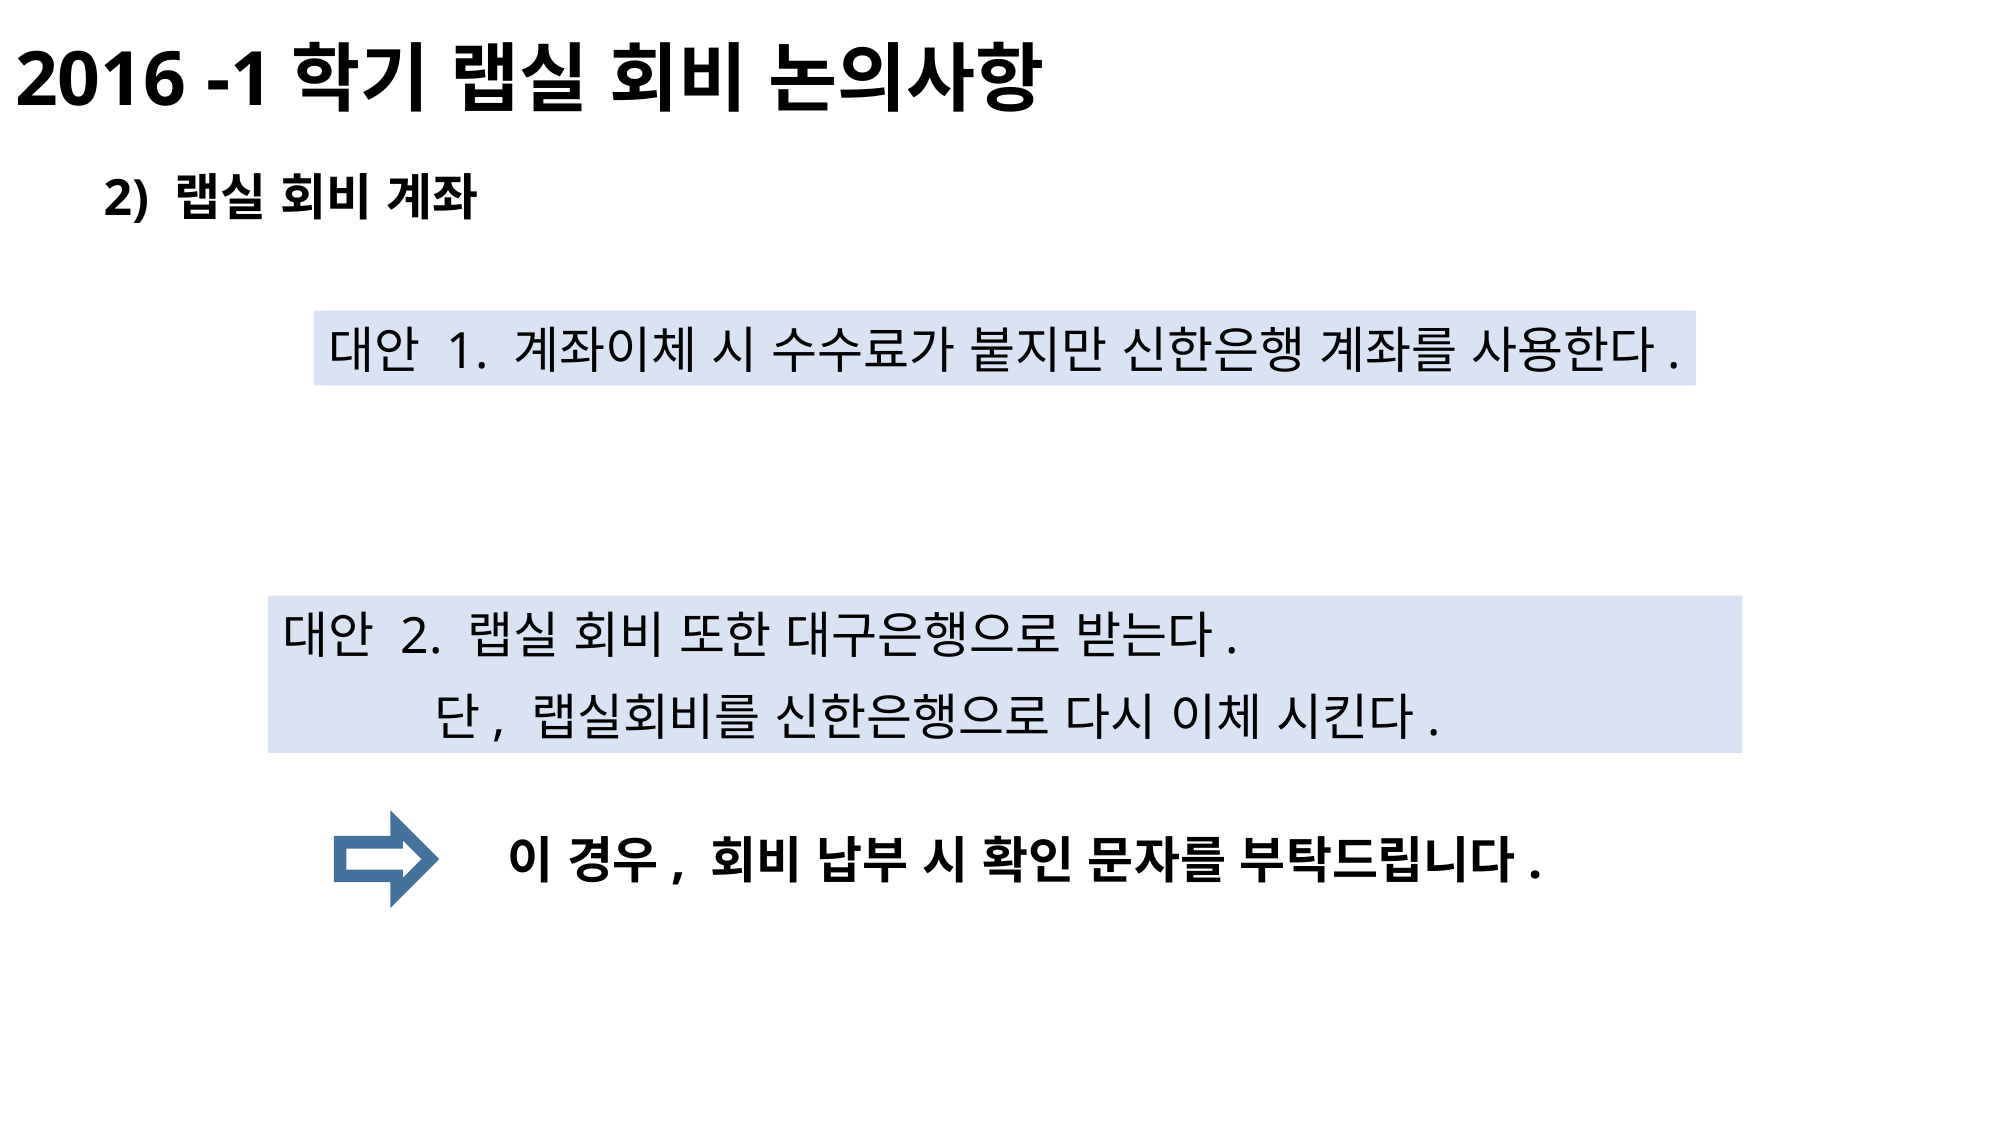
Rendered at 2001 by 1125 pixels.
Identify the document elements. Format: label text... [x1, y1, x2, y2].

text_box 이 경우, 회비 납부 시 확인 문자를 부탁드립니다. [492, 821, 1558, 896]
text_box 대안 1. 계좌이체 시 수수료가 붙지만 신한은행 계좌를 사용한다. [313, 310, 1697, 386]
text_box [339, 822, 432, 896]
text_box 대안 2. 랩실 회비 또한 대구은행으로 받는다. 단, 랩실회비를 신한은행으로 다시 이체 시킨다. [267, 595, 1743, 753]
text_box 2) 랩실 회비 계좌 [88, 158, 494, 234]
title 2016 -1학기 랩실 회비 논의사항 [0, 0, 1253, 162]
